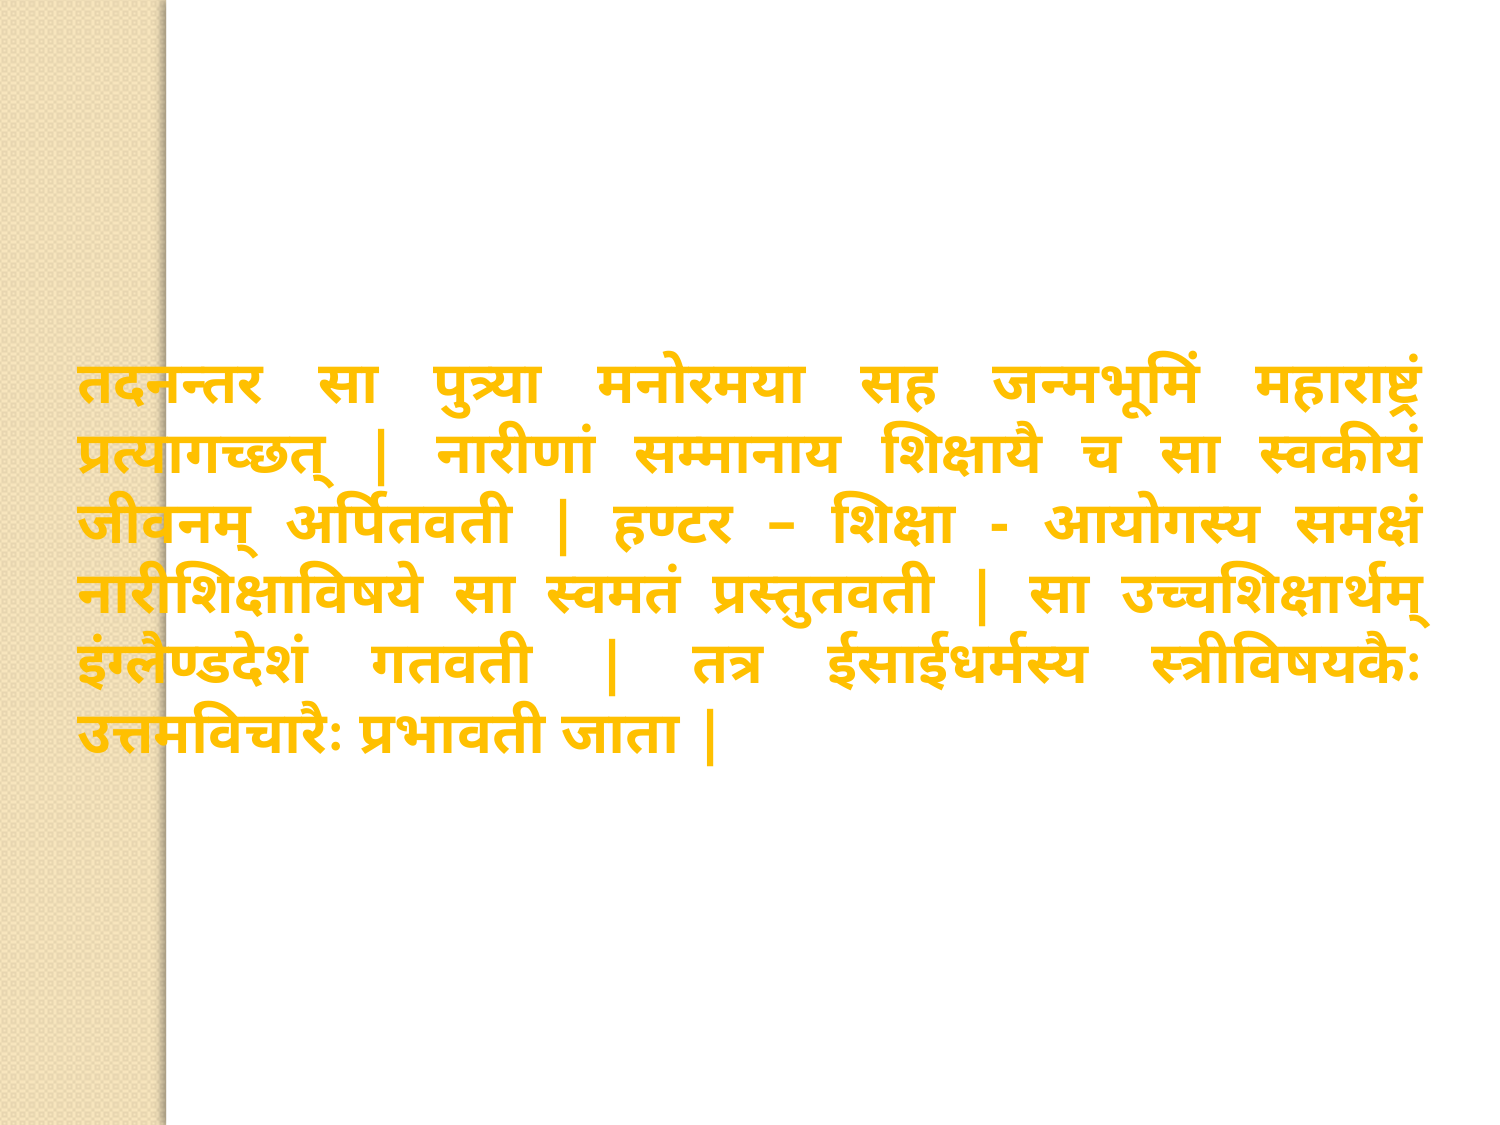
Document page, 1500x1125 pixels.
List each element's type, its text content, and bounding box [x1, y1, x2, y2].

text_box तदनन्तर सा पुत्र्या मनोरमया सह जन्मभूमिं महाराष्ट्रं प्रत्यागच्छत् | नारीणां सम्मानाय शिक्षायै च सा स्वकीयं जीवनम् अर्पितवती | हण्टर – शिक्षा - आयोगस्य समक्षं नारीशिक्षाविषये सा स्वमतं प्रस्तुतवती | सा उच्चशिक्षार्थम् इंग्लैण्डदेशं गतवती | तत्र ईसाईधर्मस्य स्त्रीविषयकैः उत्तमविचारैः प्रभावती जाता | [62, 337, 1438, 773]
